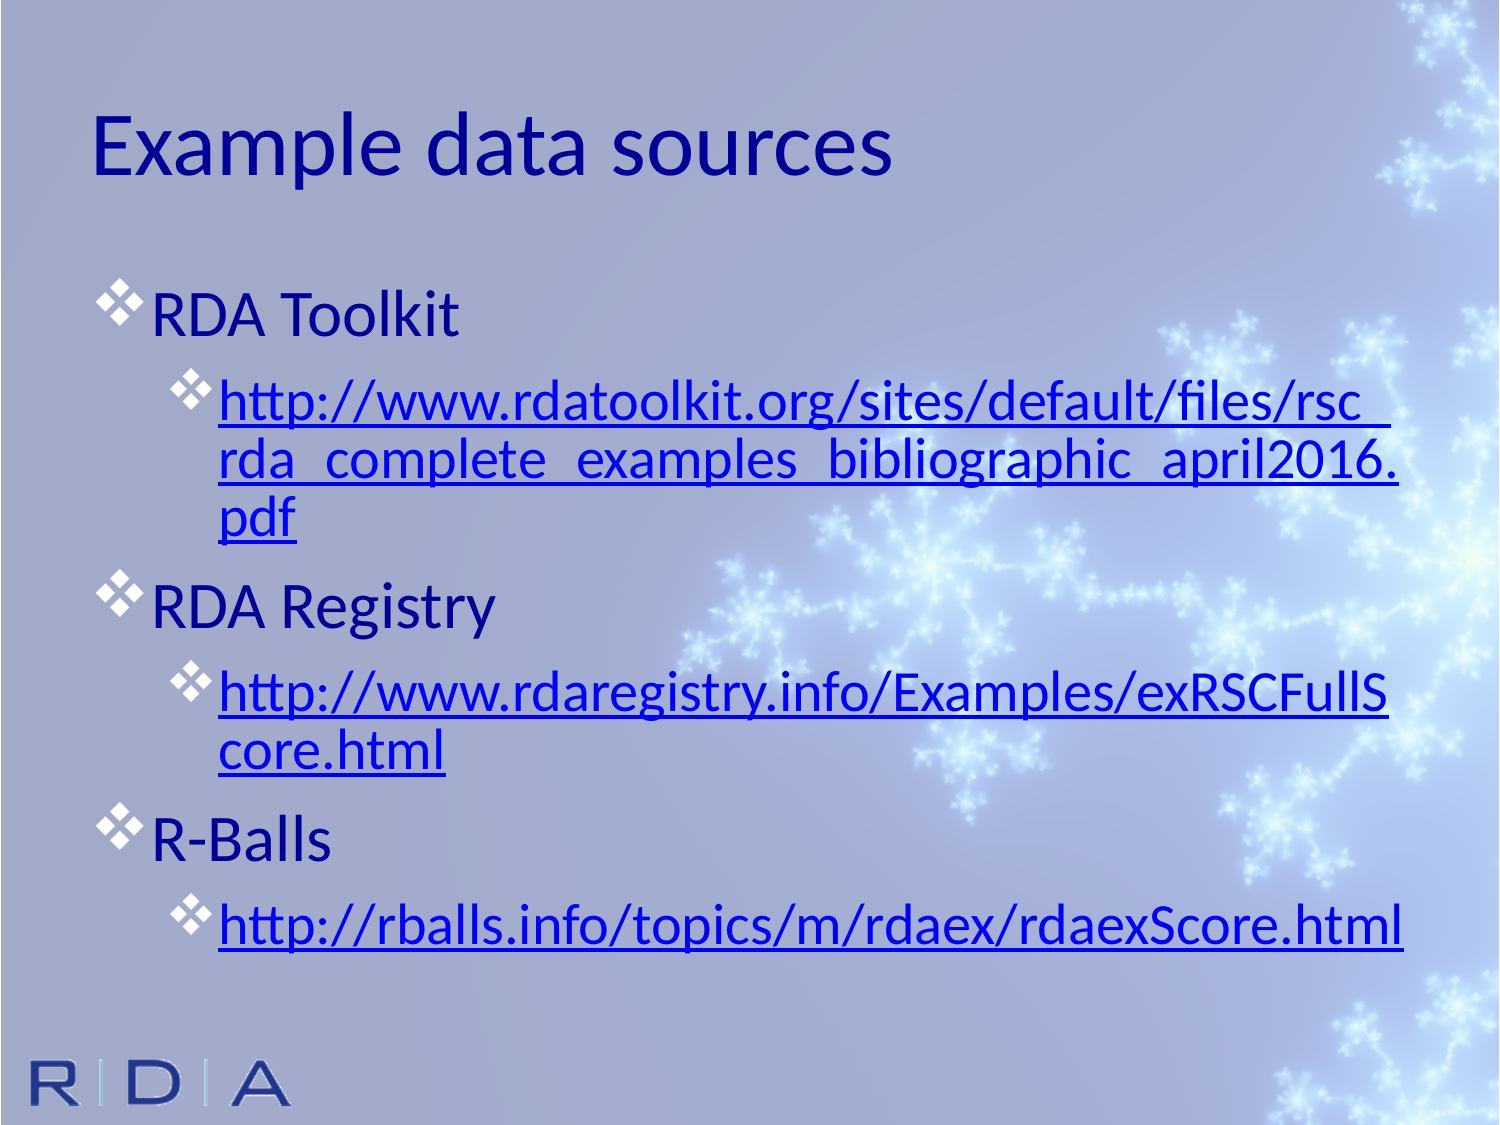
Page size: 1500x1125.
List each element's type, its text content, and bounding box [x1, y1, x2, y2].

title Example data sources [75, 45, 1425, 233]
list RDA Toolkit http://www.rdatoolkit.org/sites/default/files/rsc_rda_complete_examples_bibliographic_april2016.pdf RDA Registry http://www.rdaregistry.info/Examples/exRSCFullScore.html R-Balls http://rballs.info/topics/m/rdaex/rdaexScore.html [75, 262, 1425, 1005]
picture [1, 0, 1499, 1125]
